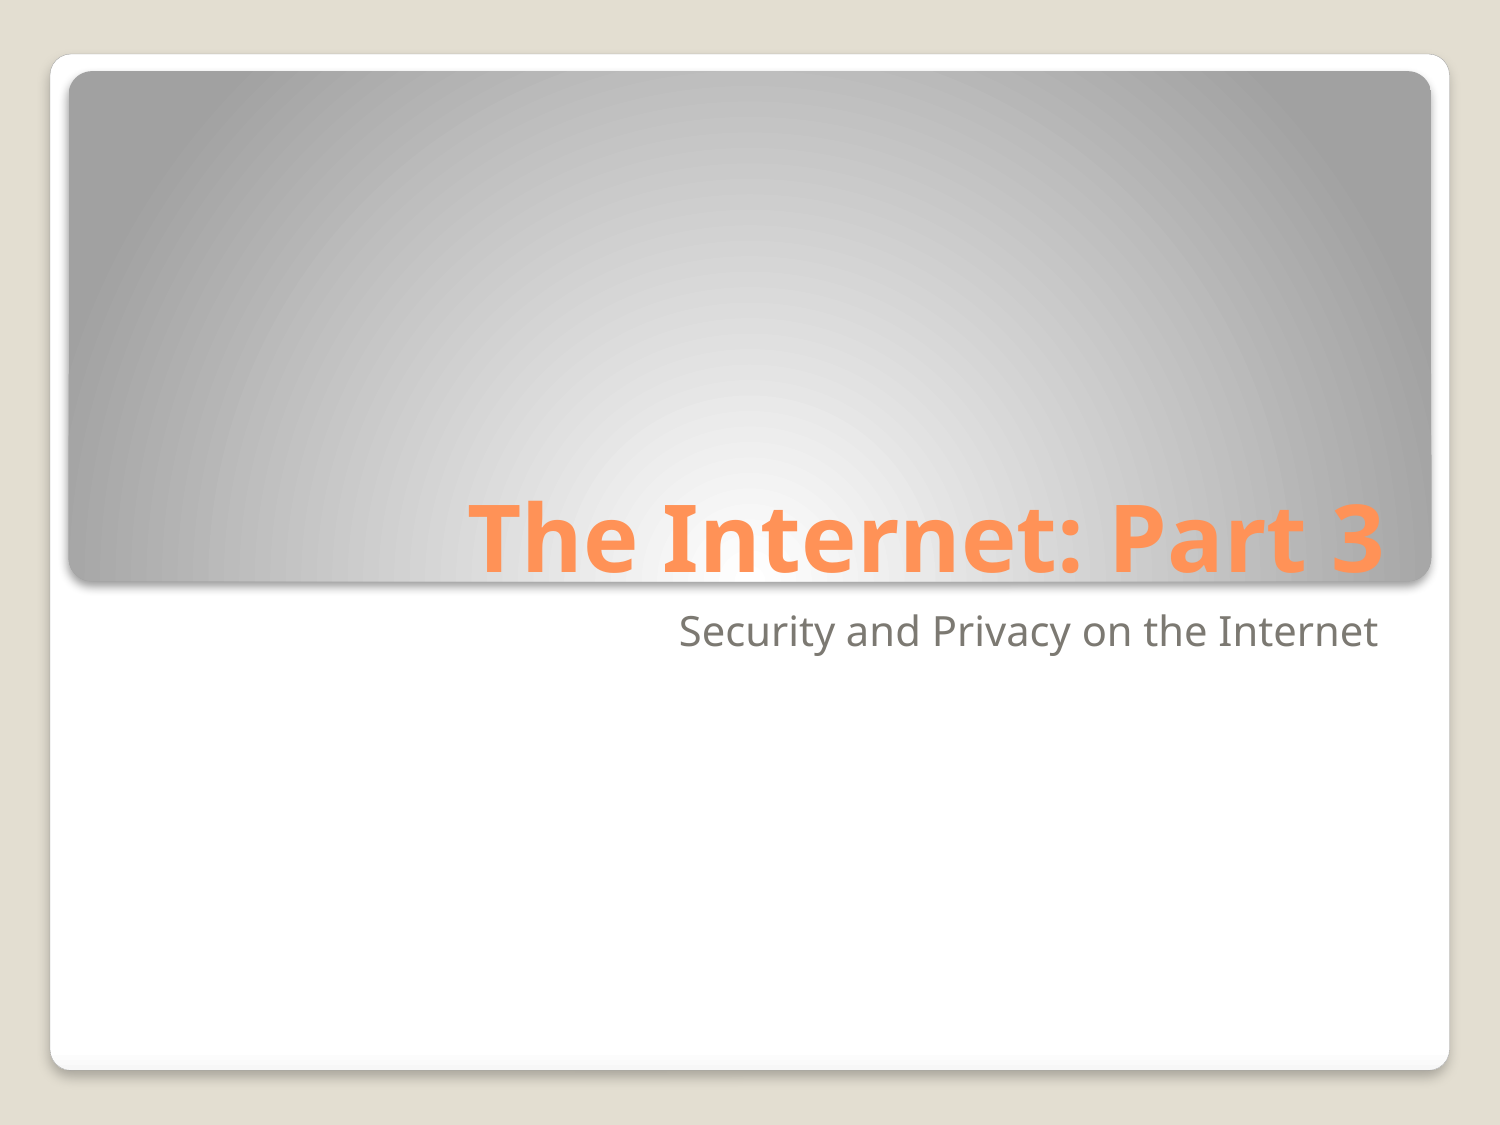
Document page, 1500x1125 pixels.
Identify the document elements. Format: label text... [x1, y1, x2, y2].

title The Internet: Part 3 [118, 298, 1394, 599]
subtitle Security and Privacy on the Internet [118, 604, 1394, 755]
